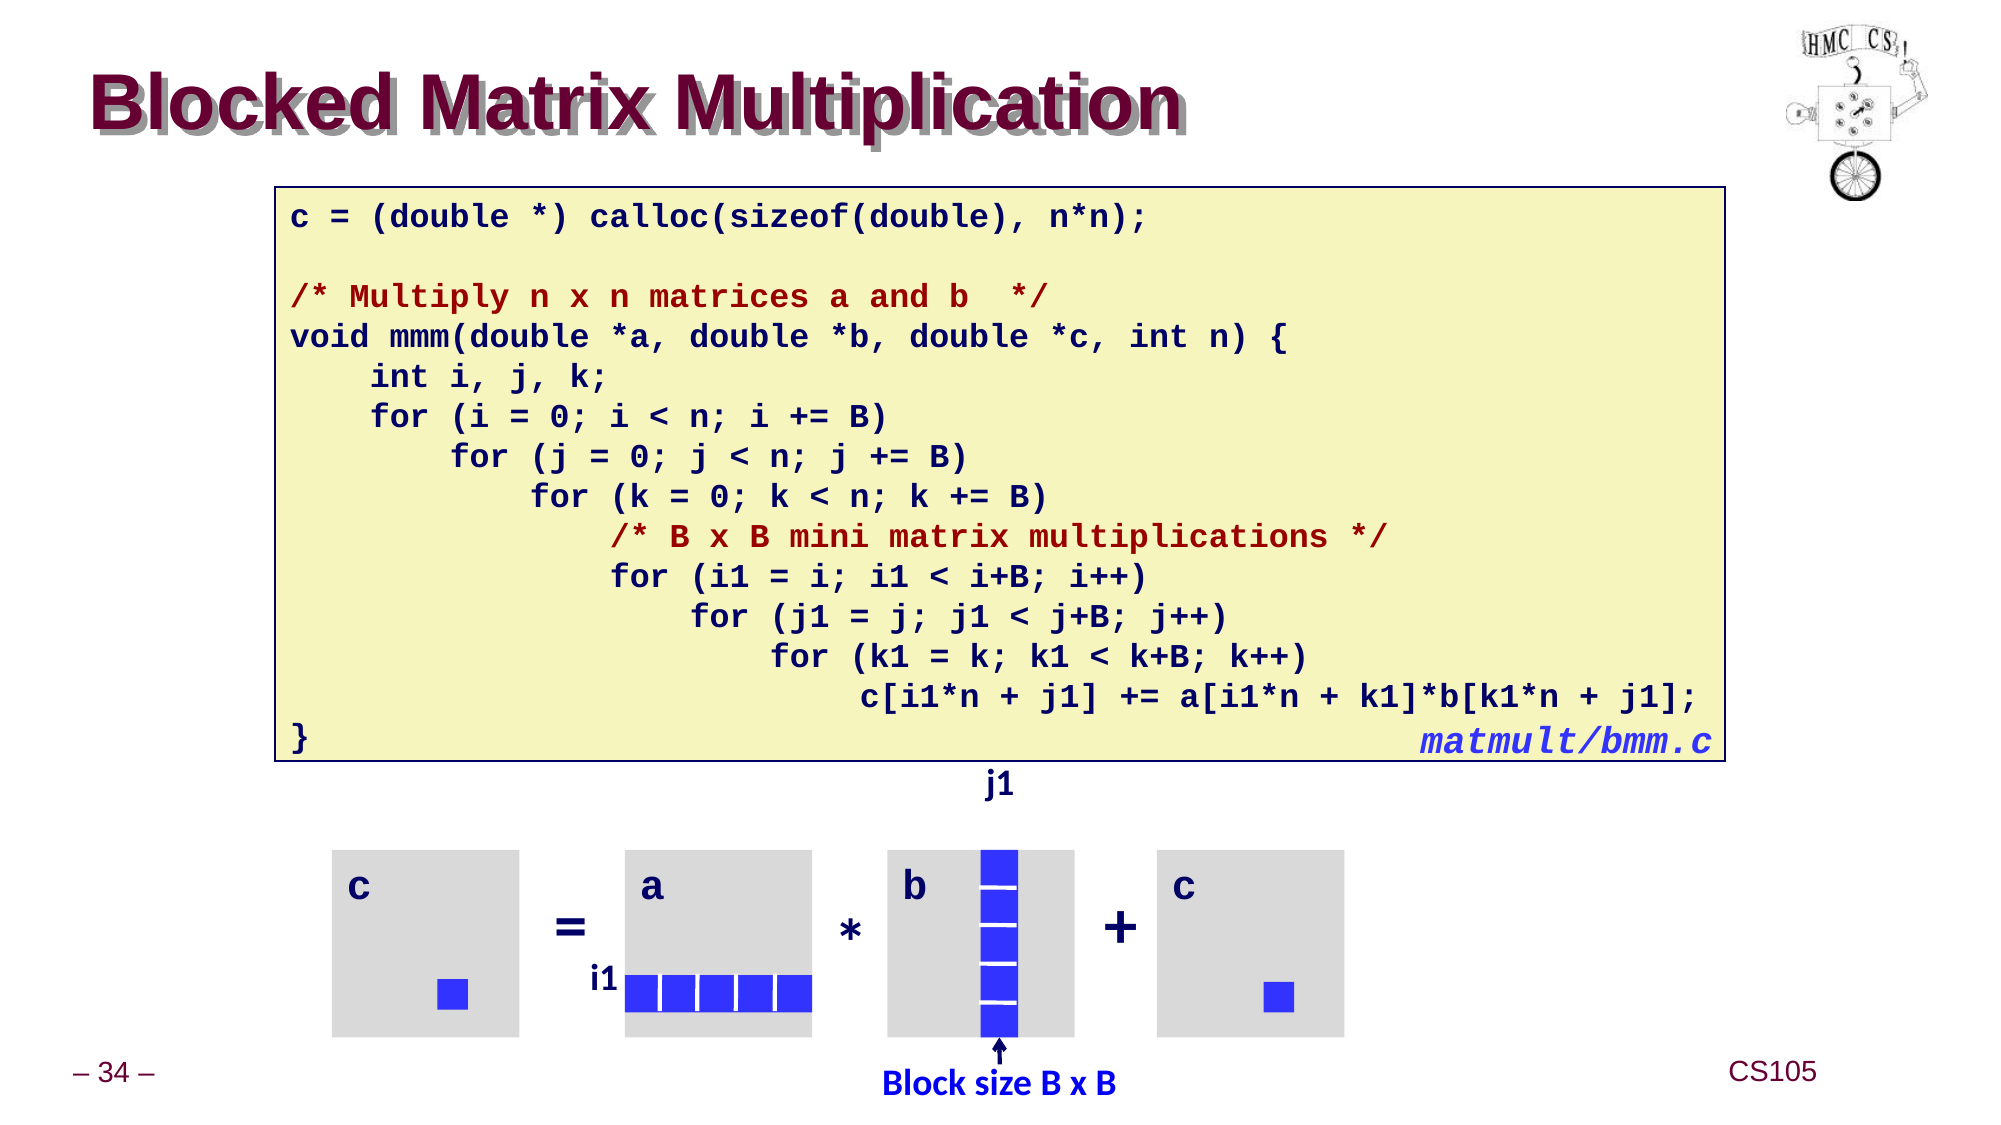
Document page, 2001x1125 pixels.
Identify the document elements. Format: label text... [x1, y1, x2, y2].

title Blocked Matrix Multiplication [88, 40, 1732, 169]
text_box matmult/bmm.c [1405, 712, 1729, 771]
text_box c [1156, 849, 1345, 1038]
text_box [939, 926, 1056, 965]
text_box b [887, 849, 980, 1038]
text_box [980, 849, 1019, 924]
text_box i1 [575, 960, 634, 1004]
text_box a [624, 849, 813, 975]
text_box + [1089, 899, 1153, 967]
text_box j1 [971, 764, 1030, 809]
text_box Block size B x B [867, 1064, 1133, 1109]
text_box c [331, 849, 520, 1038]
text_box b [1019, 849, 1075, 1038]
text_box = [540, 899, 604, 967]
text_box [437, 979, 468, 1010]
text_box * [819, 917, 883, 985]
picture [1786, 20, 1928, 201]
text_box [980, 973, 1019, 1038]
text_box c = (double *) calloc(sizeof(double), n*n); /* Multiply n x n matrices a and b */ void mmm(double *a, double *b, double *c, int n) { int i, j, k; for (i = 0; i < n; i += B) for (j = 0; j < n; j += B) for (k = 0; k < n; k += B) /* B x B mini matrix multiplications */ for (i1 = i; i1 < i+B; i++) for (j1 = j; j1 < j+B; j++) for (k1 = k; k1 < k+B; k++) c[i1*n + j1] += a[i1*n + k1]*b[k1*n + j1]; } [275, 187, 1725, 761]
text_box [624, 975, 813, 1013]
text_box [1263, 981, 1295, 1013]
text_box a [624, 1013, 813, 1038]
